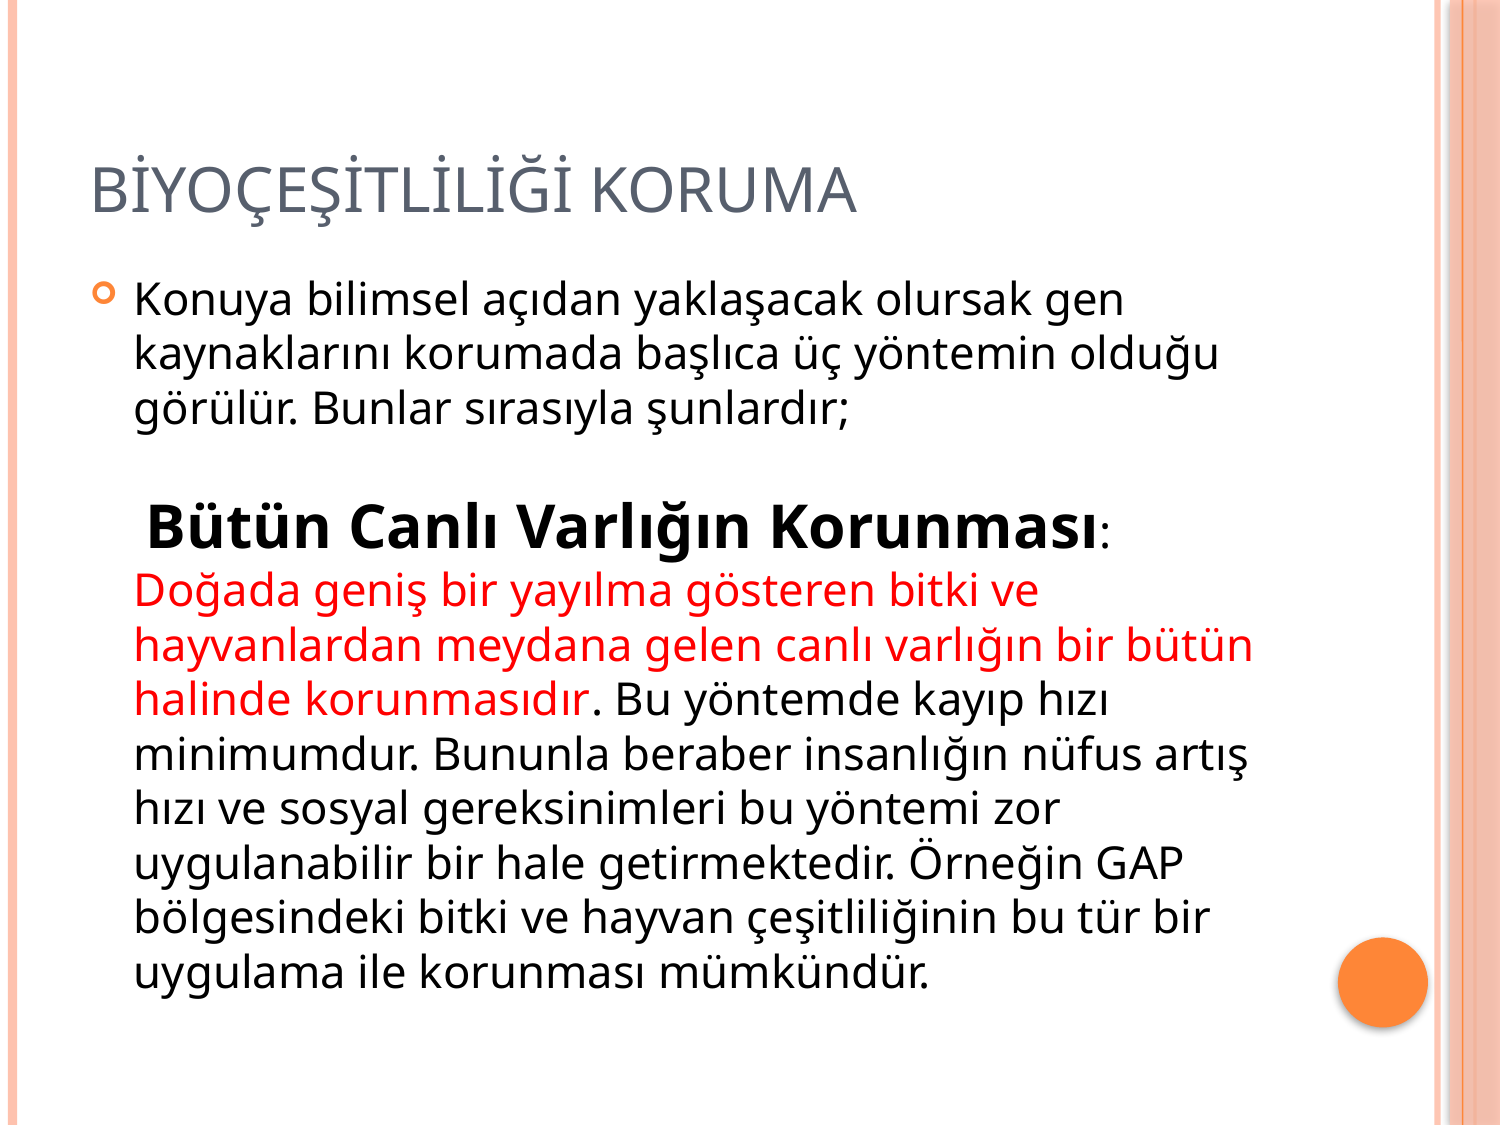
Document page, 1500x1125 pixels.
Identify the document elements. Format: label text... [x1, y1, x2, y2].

title BİYOÇEŞİTLİLİĞİ KORUMA [75, 45, 1300, 233]
list Konuya bilimsel açıdan yaklaşacak olursak gen kaynaklarını korumada başlıca üç yöntemin olduğu görülür. Bunlar sırasıyla şunlardır; Bütün Canlı Varlığın Korunması: Doğada geniş bir yayılma gösteren bitki ve hayvanlardan meydana gelen canlı varlığın bir bütün halinde korunmasıdır. Bu yöntemde kayıp hızı minimumdur. Bununla beraber insanlığın nüfus artış hızı ve sosyal gereksinimleri bu yöntemi zor uygulanabilir bir hale getirmektedir. Örneğin GAP bölgesindeki bitki ve hayvan çeşitliliğinin bu tür bir uygulama ile korunması mümkündür. [75, 262, 1300, 1062]
